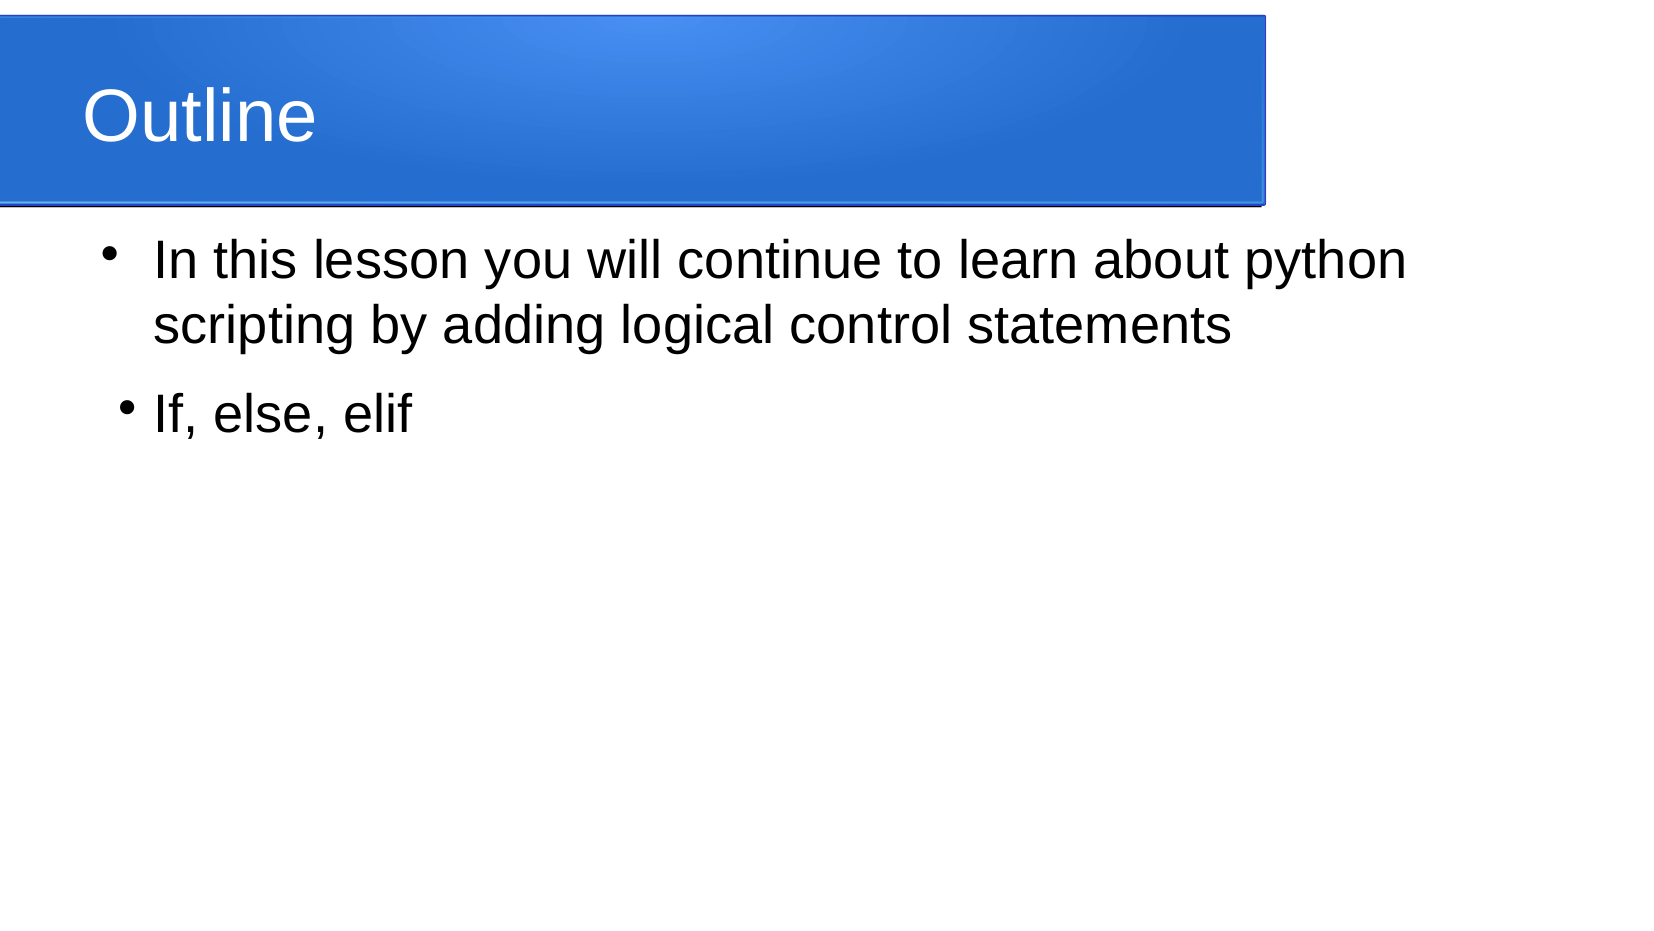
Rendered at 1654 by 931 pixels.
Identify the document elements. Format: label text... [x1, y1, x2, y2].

picture [0, 13, 1269, 211]
text_box Outline [82, 35, 1234, 189]
text_box In this lesson you will continue to learn about python scripting by adding logical control statements If, else, elif [82, 224, 1571, 764]
